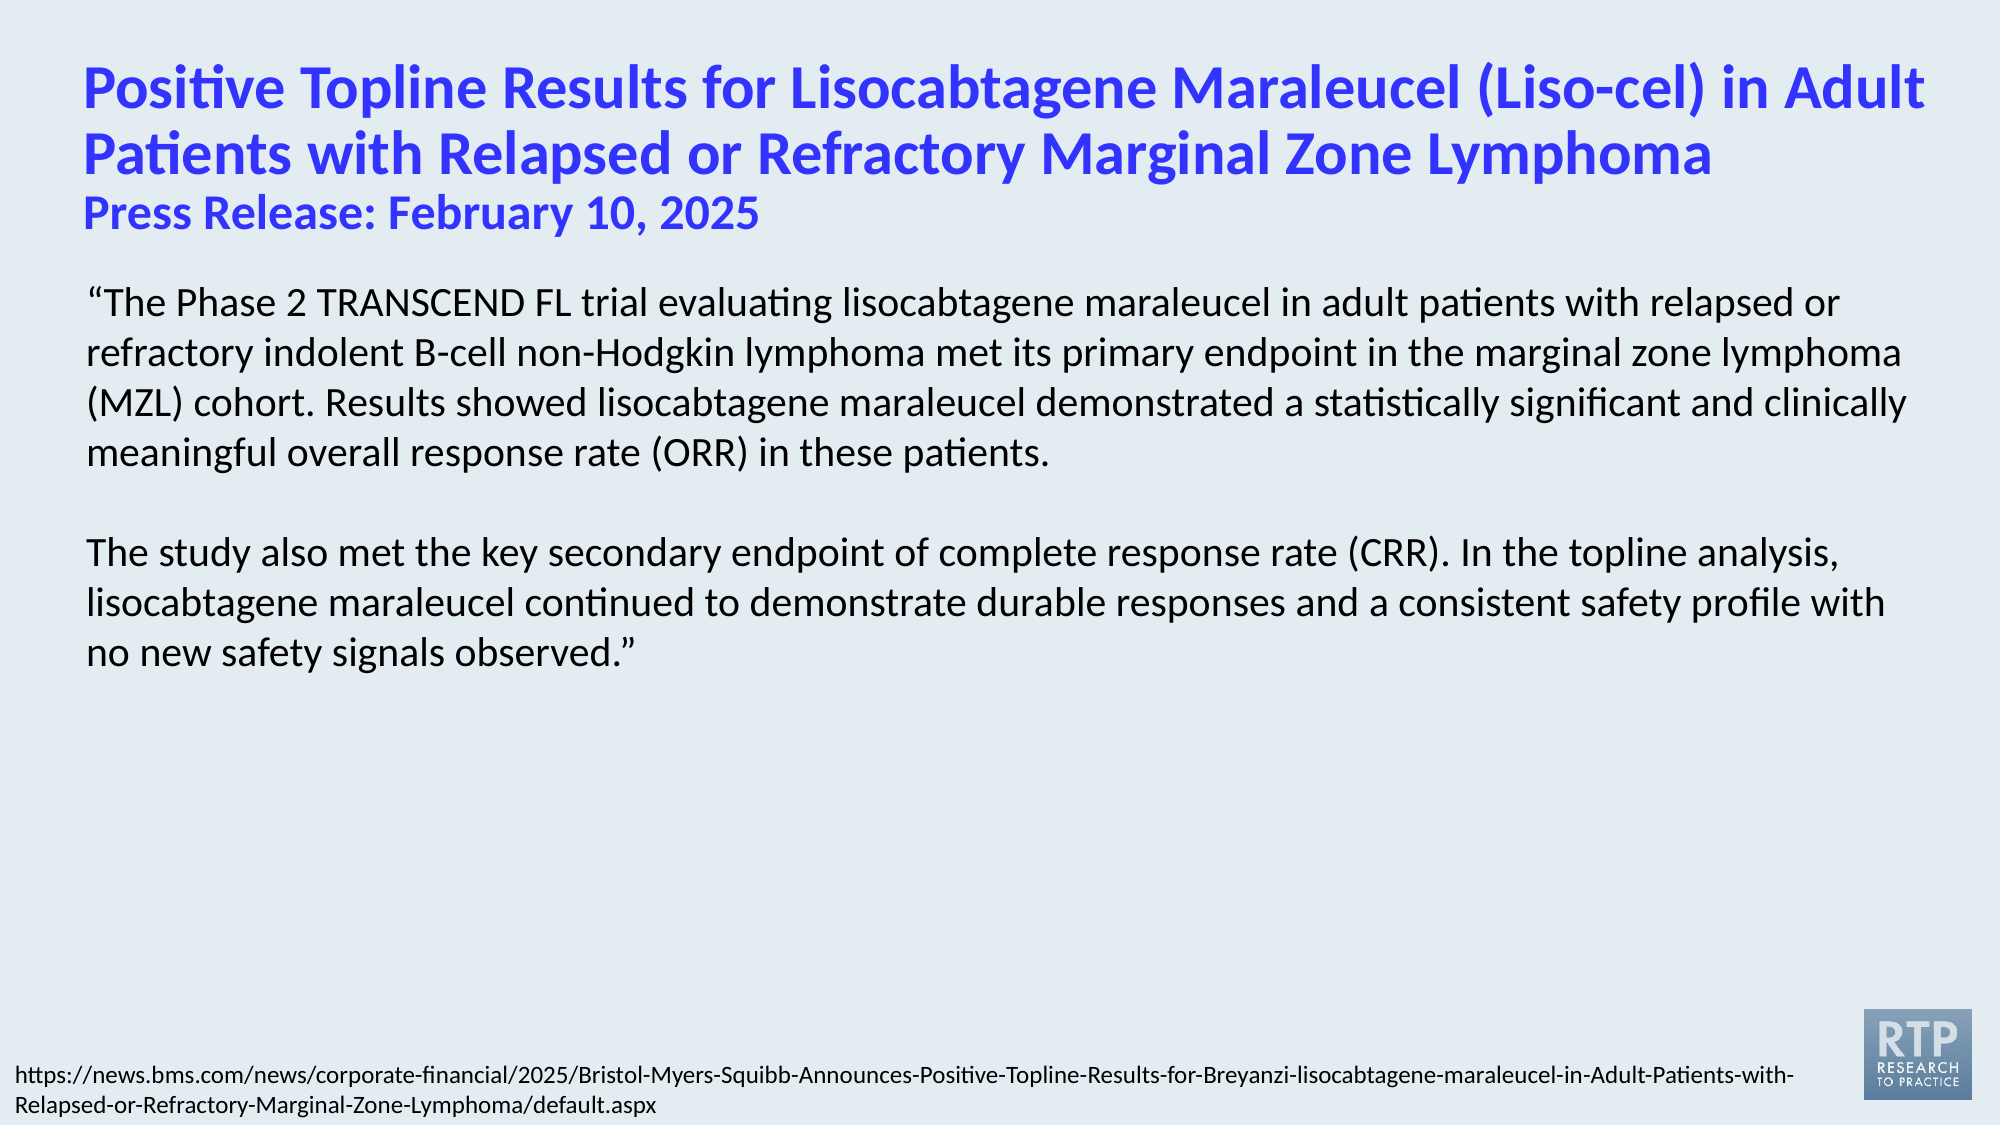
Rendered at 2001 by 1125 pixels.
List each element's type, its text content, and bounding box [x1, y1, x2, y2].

list “The Phase 2 TRANSCEND FL trial evaluating lisocabtagene maraleucel in adult patients with relapsed or refractory indolent B-cell non-Hodgkin lymphoma met its primary endpoint in the marginal zone lymphoma (MZL) cohort. Results showed lisocabtagene maraleucel demonstrated a statistically significant and clinically meaningful overall response rate (ORR) in these patients. The study also met the key secondary endpoint of complete response rate (CRR). In the topline analysis, lisocabtagene maraleucel continued to demonstrate durable responses and a consistent safety profile with no new safety signals observed.” [69, 274, 1931, 983]
title Positive Topline Results for Lisocabtagene Maraleucel (Liso-cel) in Adult Patients with Relapsed or Refractory Marginal Zone Lymphoma Press Release: February 10, 2025 [82, 54, 1931, 242]
text_box https://news.bms.com/news/corporate-financial/2025/Bristol-Myers-Squibb-Announces-Positive-Topline-Results-for-Breyanzi-lisocabtagene-maraleucel-in-Adult-Patients-with-Relapsed-or-Refractory-Marginal-Zone-Lymphoma/default.aspx [0, 1051, 1861, 1125]
